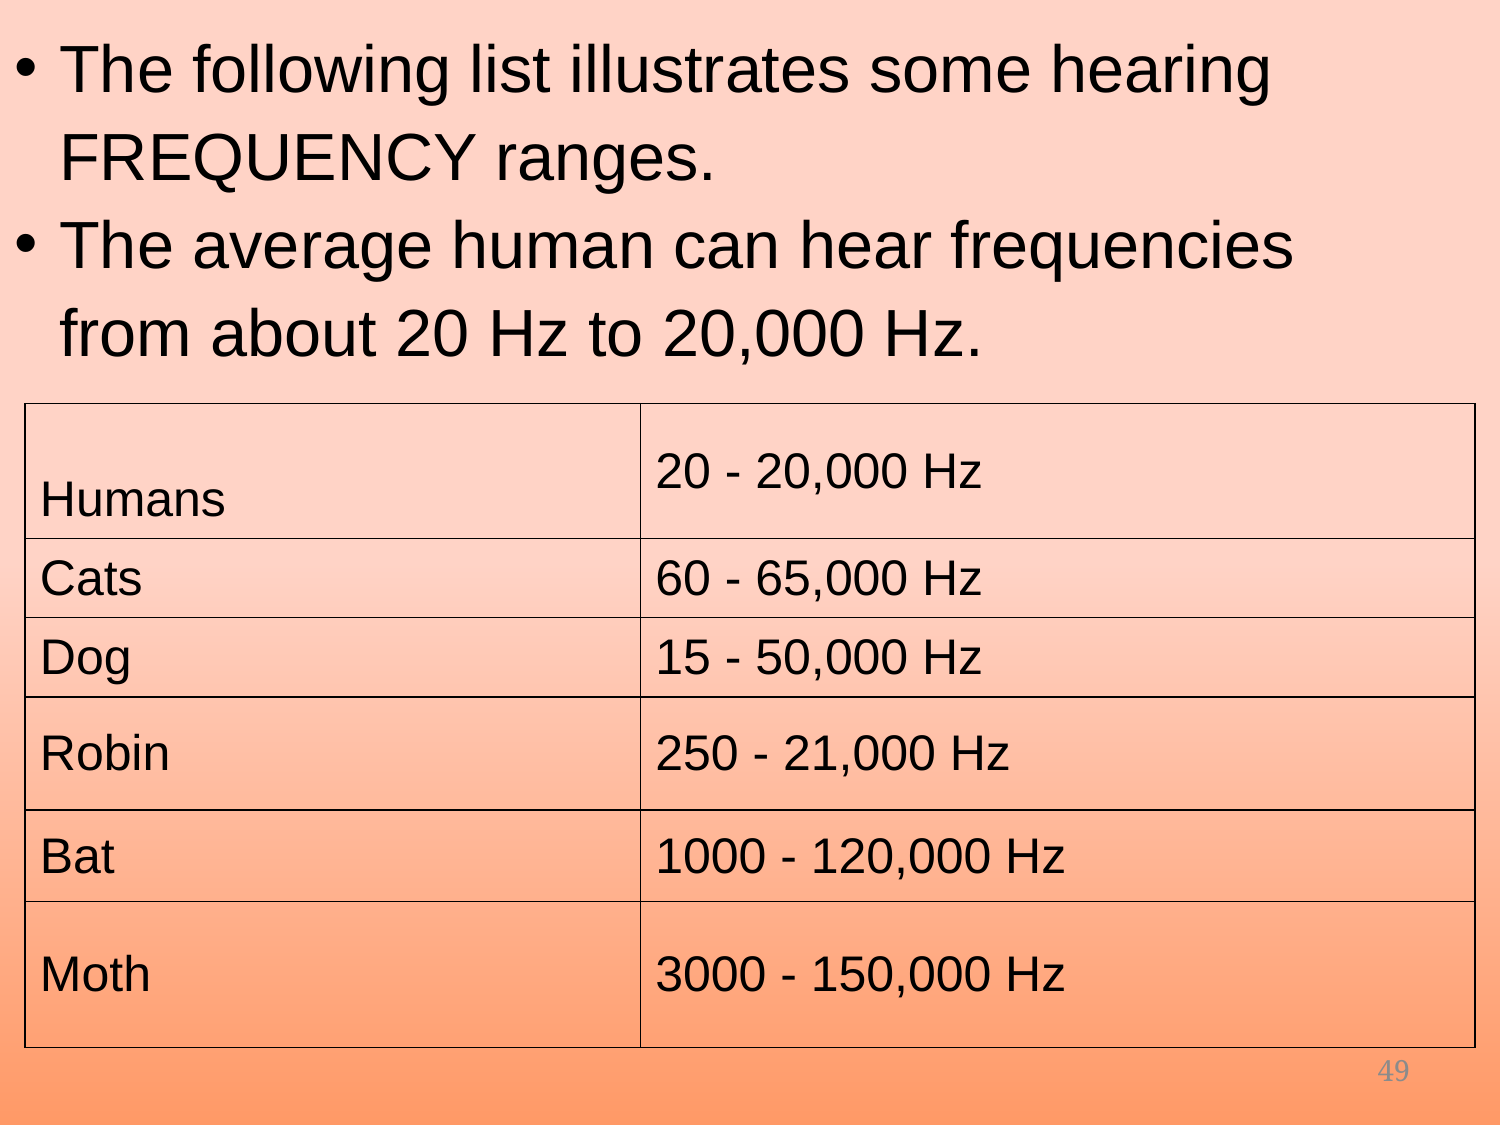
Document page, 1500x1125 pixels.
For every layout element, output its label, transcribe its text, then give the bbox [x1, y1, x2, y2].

table_header Humans [26, 404, 640, 538]
table_cell 15 - 50,000 Hz [641, 618, 1474, 696]
text_box The following list illustrates some hearing FREQUENCY ranges. The average human can hear frequencies from about 20 Hz to 20,000 Hz. [0, 10, 1450, 378]
table_cell 60 - 65,000 Hz [641, 539, 1474, 617]
text_box [24, 813, 1450, 899]
table_cell 3000 - 150,000 Hz [641, 902, 1474, 1047]
table_cell Dog [26, 618, 640, 696]
table_cell Cats [26, 539, 640, 617]
slide_number 49 [1074, 1042, 1425, 1103]
table_cell 250 - 21,000 Hz [641, 698, 1474, 809]
table_cell Robin [26, 698, 640, 809]
table_cell Moth [26, 902, 640, 1047]
table_cell 1000 - 120,000 Hz [641, 811, 1474, 901]
table_header 20 - 20,000 Hz [641, 404, 1474, 538]
